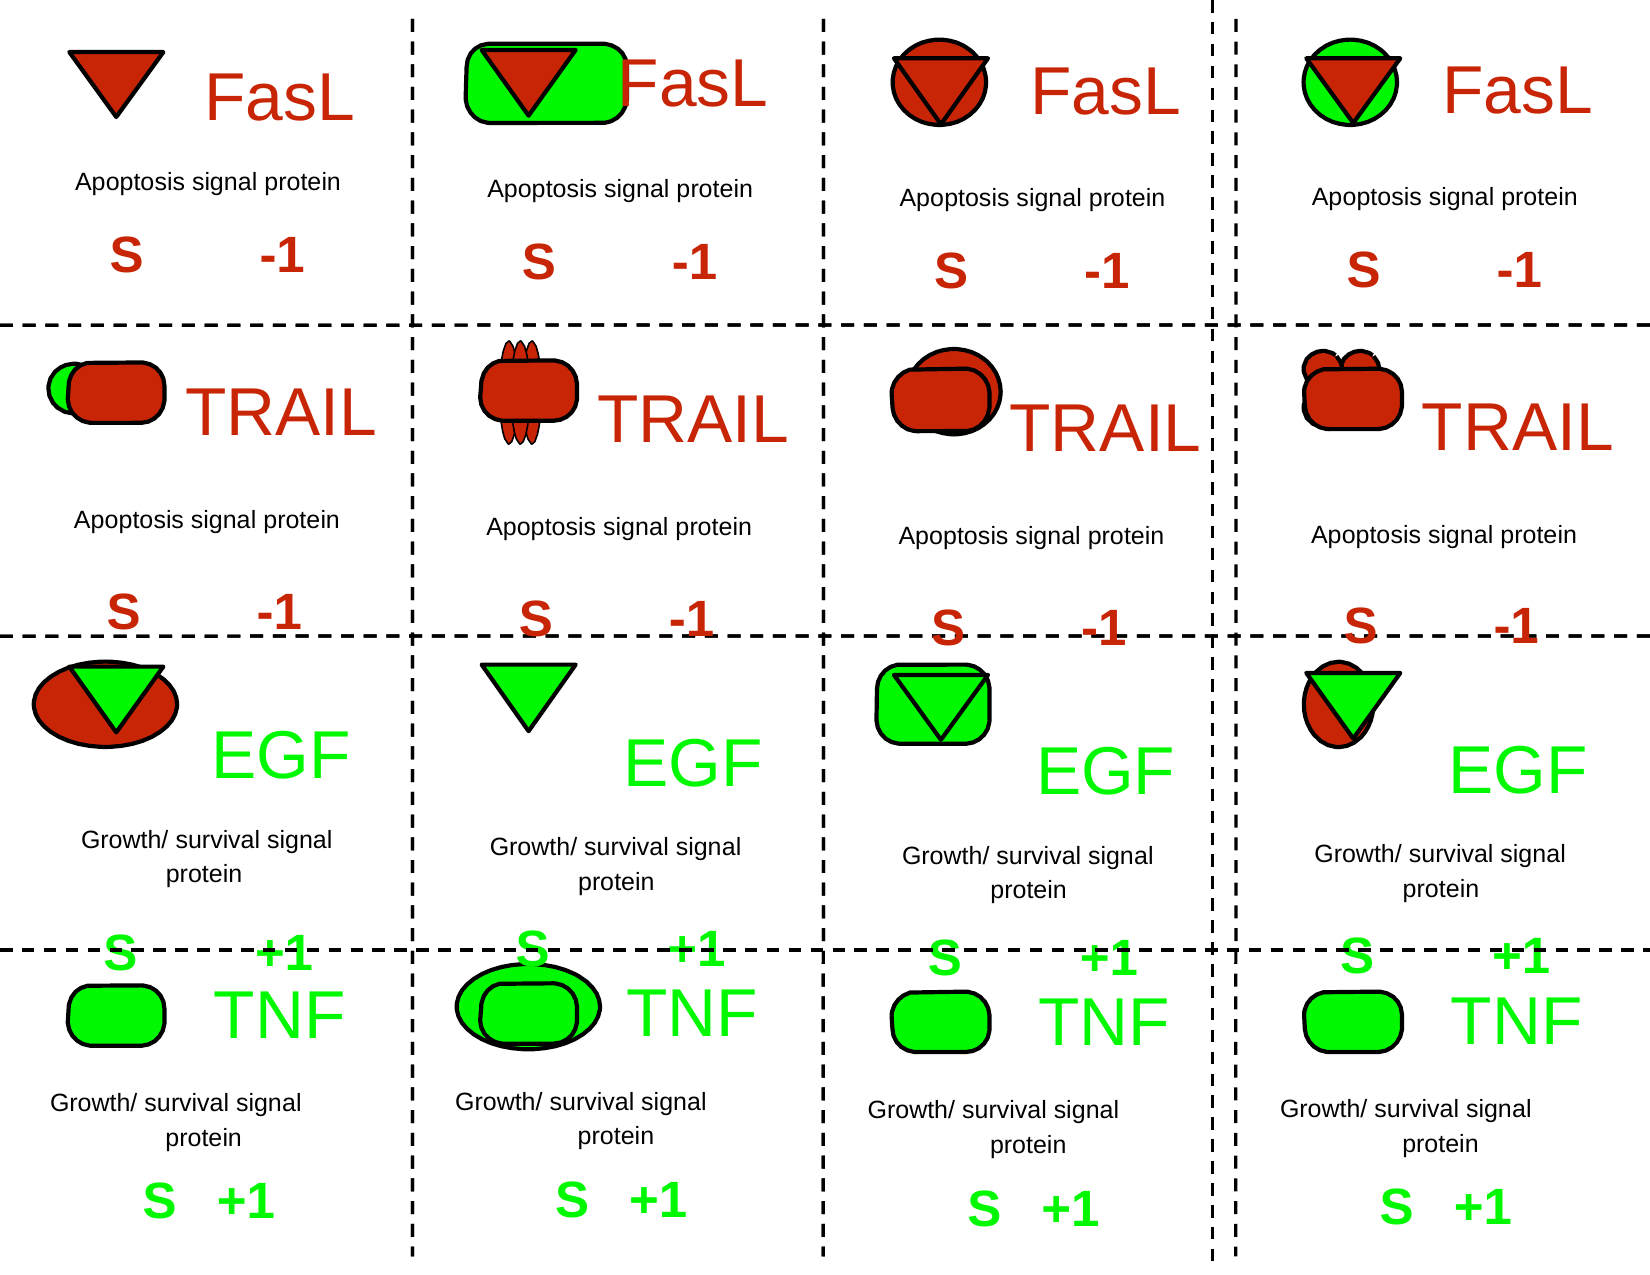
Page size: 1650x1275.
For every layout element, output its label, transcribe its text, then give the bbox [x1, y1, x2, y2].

text_box S [965, 1175, 1004, 1239]
text_box +1 [627, 1166, 691, 1230]
text_box TNF Growth/ survival signal protein [1279, 976, 1613, 1143]
text_box S [1377, 1173, 1417, 1237]
text_box FasL Apoptosis signal protein S -1 TRAIL Apoptosis signal protein S -1 EGF Growth/ survival signal protein S +1 [440, 38, 801, 906]
title FasL [1216, 37, 1594, 119]
text_box FasL Apoptosis signal protein S -1 TRAIL Apoptosis signal protein S -1 EGF Growth/ survival signal protein S +1 [852, 119, 1208, 914]
text_box +1 [1039, 1175, 1103, 1239]
text_box S [140, 1167, 180, 1231]
text_box +1 [1451, 1173, 1515, 1237]
title FasL [56, 37, 1208, 119]
text_box TNF Growth/ survival signal protein [455, 969, 788, 1136]
text_box S [552, 1166, 592, 1230]
text_box Apoptosis signal protein S -1 TRAIL Apoptosis signal protein S -1 EGF Growth/ survival signal protein S +1 [28, 165, 389, 905]
text_box TNF Growth/ survival signal protein [42, 970, 376, 1137]
text_box [69, 52, 164, 117]
text_box +1 [214, 1167, 278, 1231]
text_box FasL Apoptosis signal protein S -1 TRAIL Apoptosis signal protein S -1 EGF Growth/ survival signal protein S +1 [1265, 45, 1626, 913]
text_box TNF Growth/ survival signal protein [867, 977, 1201, 1144]
